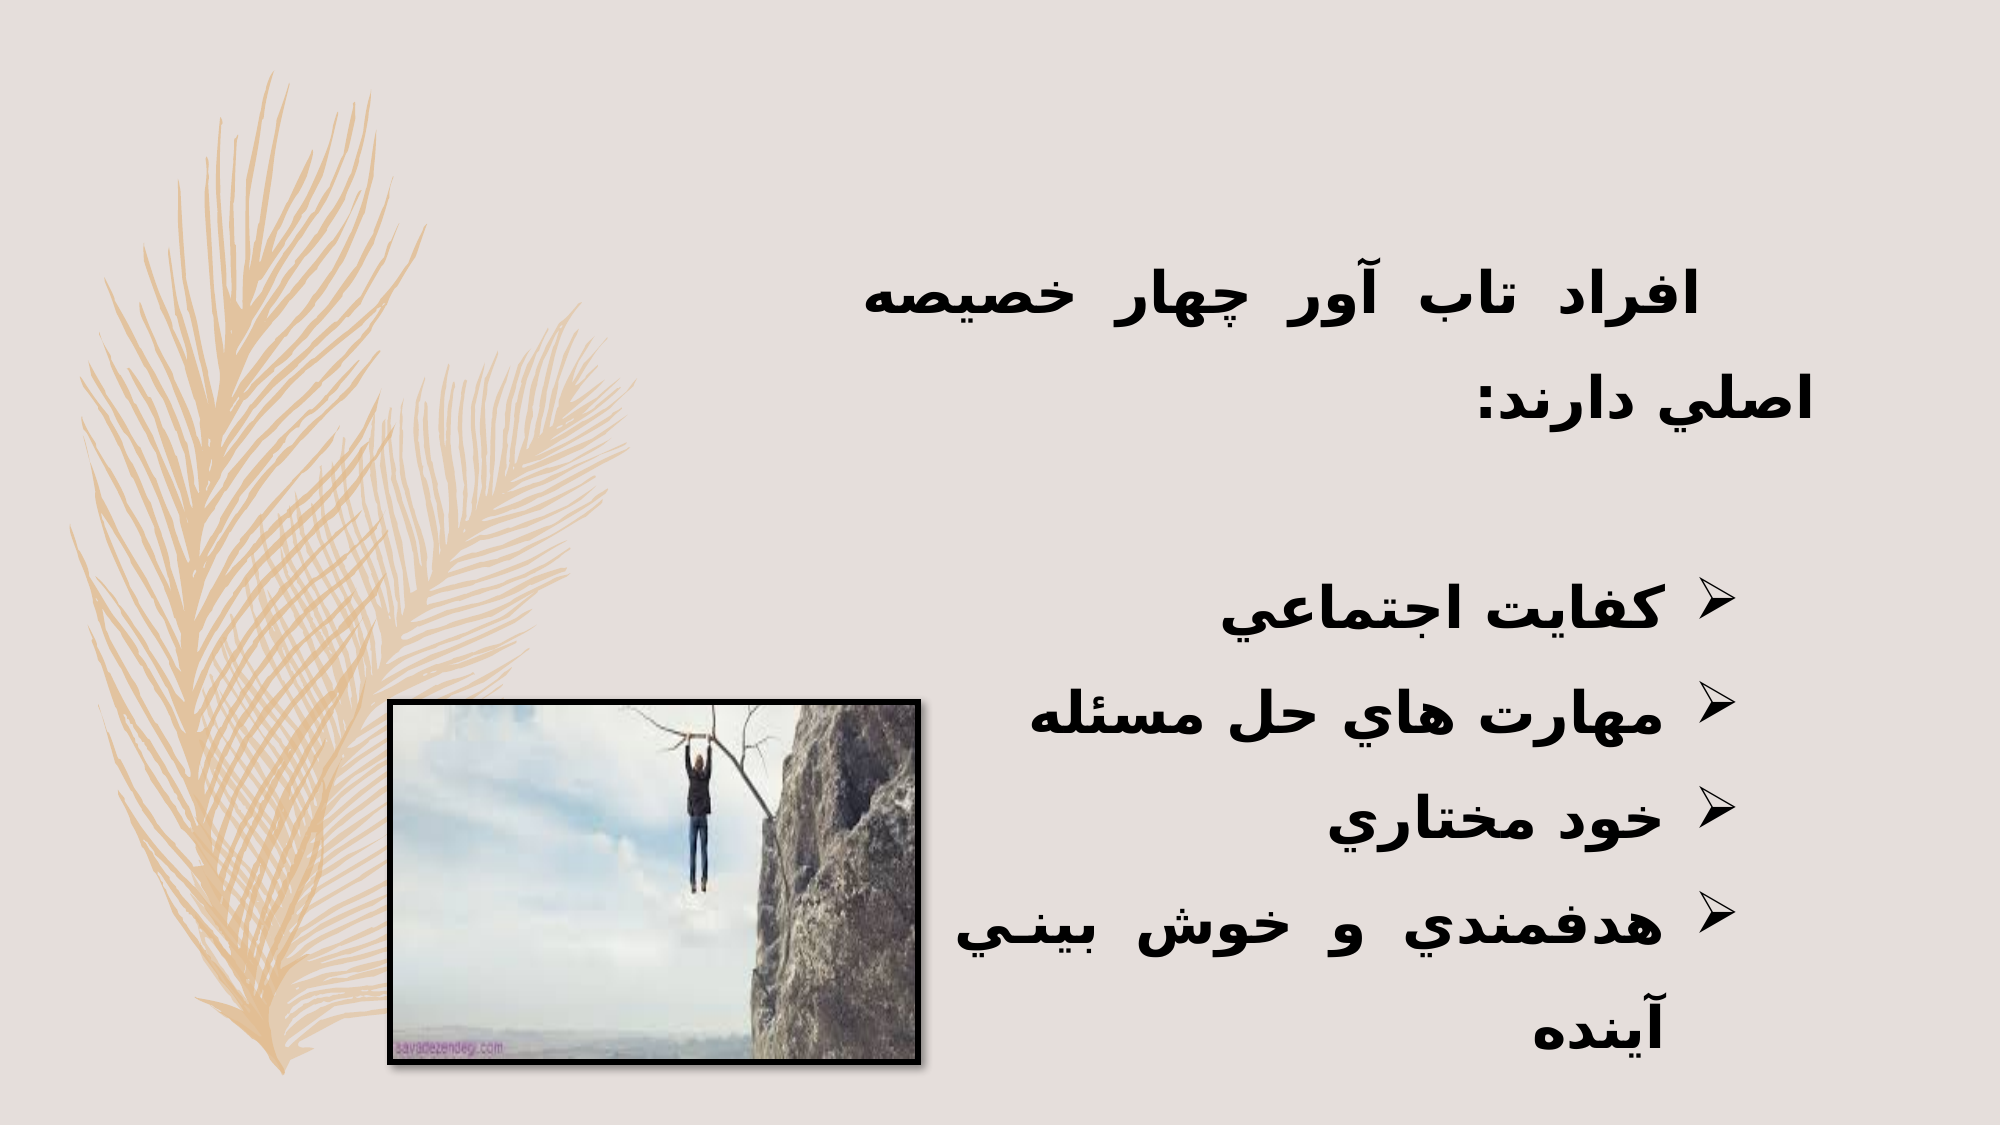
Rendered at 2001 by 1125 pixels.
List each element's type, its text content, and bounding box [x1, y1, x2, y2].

picture [393, 704, 916, 1060]
text_box افراد تاب آور چهار خصيصه اصلي دارند: كفايت اجتماعي مهارت هاي حل مسئله خود مختاري هدفمندي و خوش بيني به آينده [830, 213, 1831, 1068]
